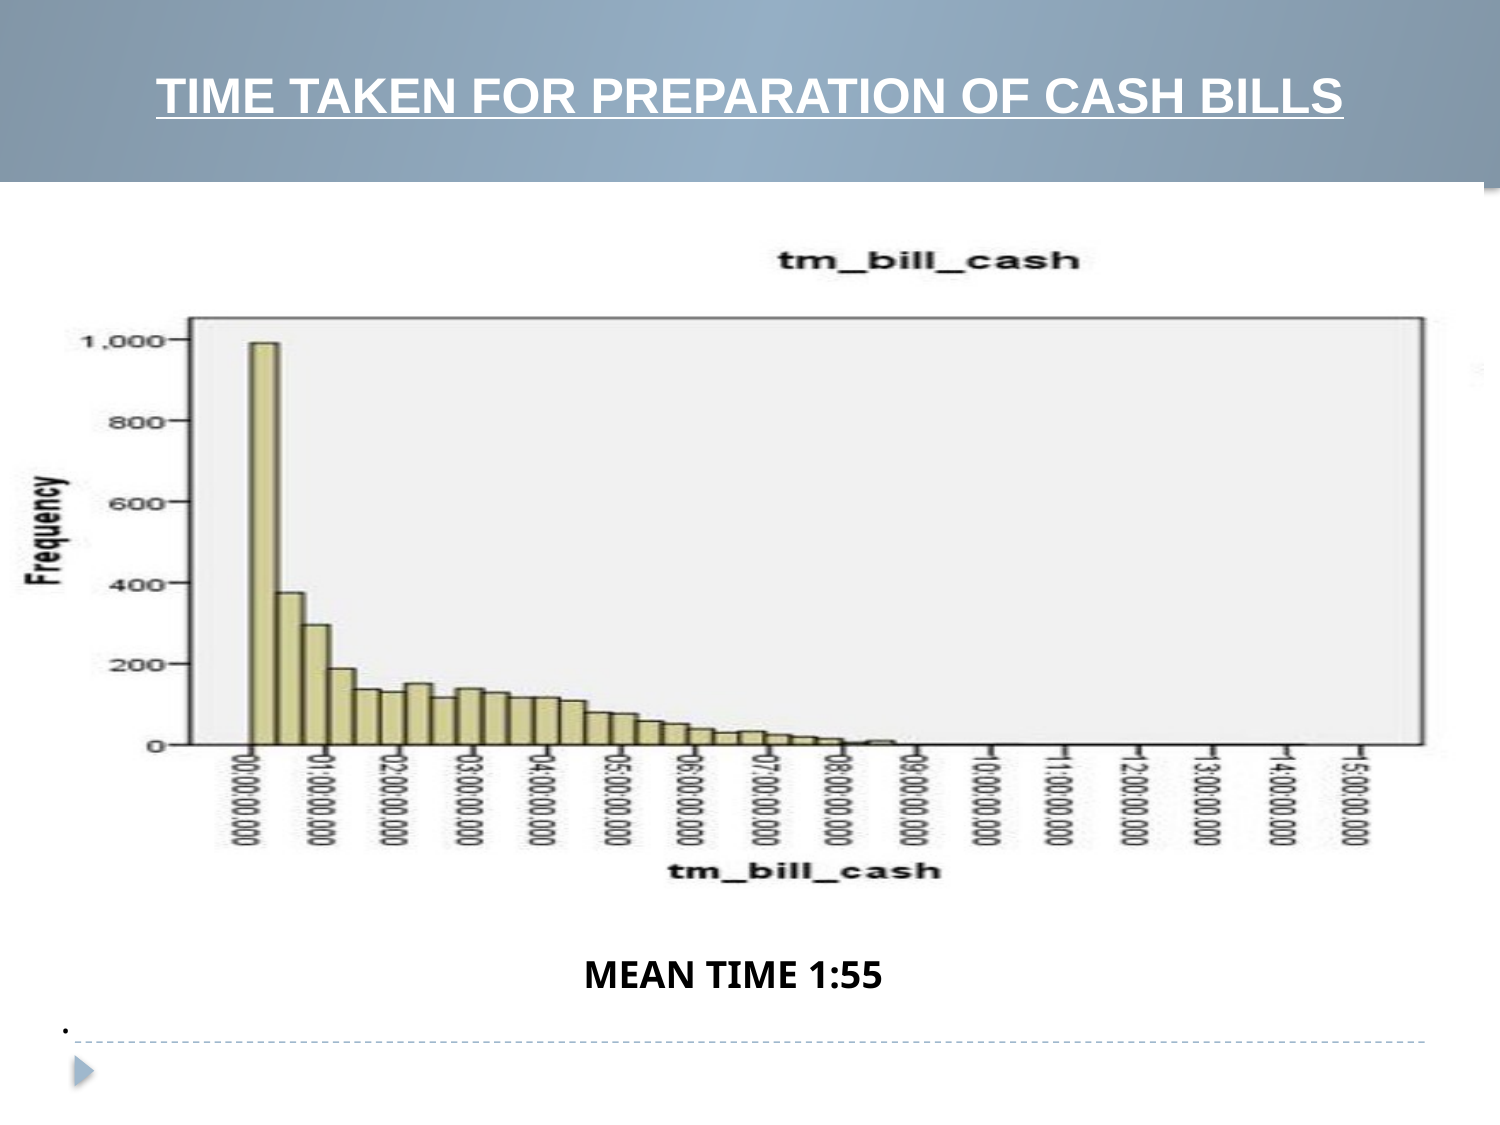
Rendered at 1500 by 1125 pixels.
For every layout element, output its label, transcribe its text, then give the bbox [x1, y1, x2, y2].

text_box MEAN TIME 1:55 . [45, 943, 1421, 1049]
picture [0, 182, 1484, 903]
text_box TIME TAKEN FOR PREPARATION OF CASH BILLS [0, 0, 1500, 188]
